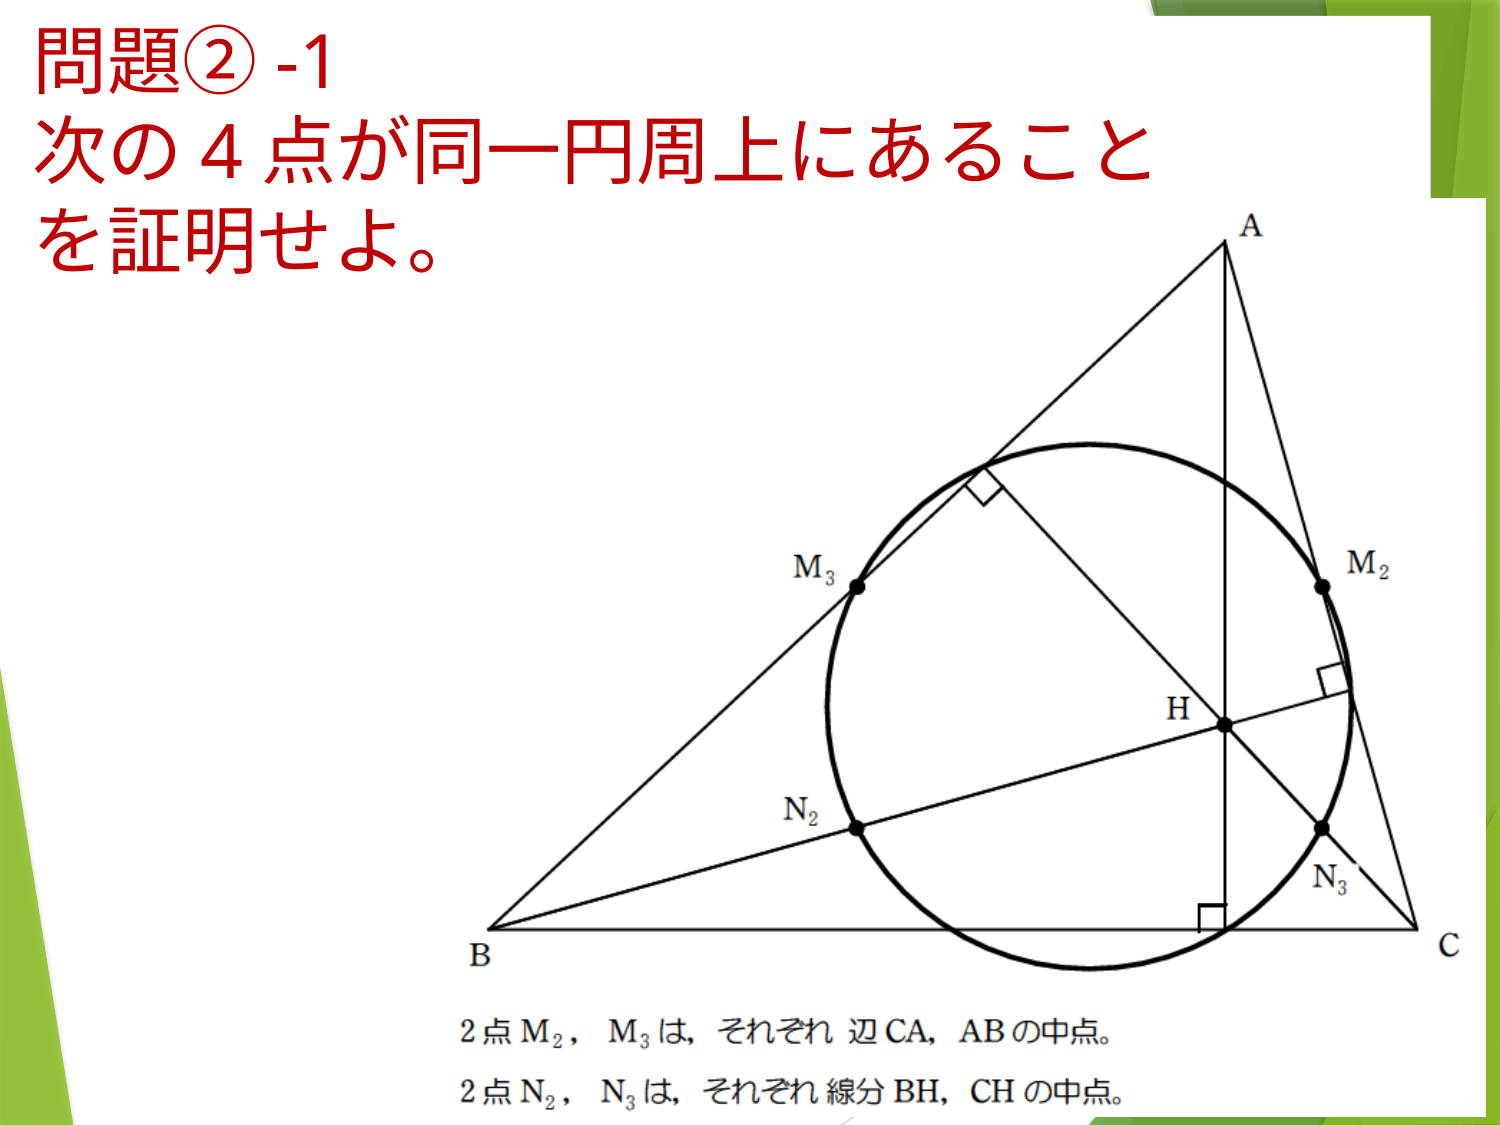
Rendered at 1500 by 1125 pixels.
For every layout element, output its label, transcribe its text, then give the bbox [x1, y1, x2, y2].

title 問題②-1 次の4点が同一円周上にあること を証明せよ。 [17, 15, 1431, 282]
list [447, 198, 1486, 1118]
